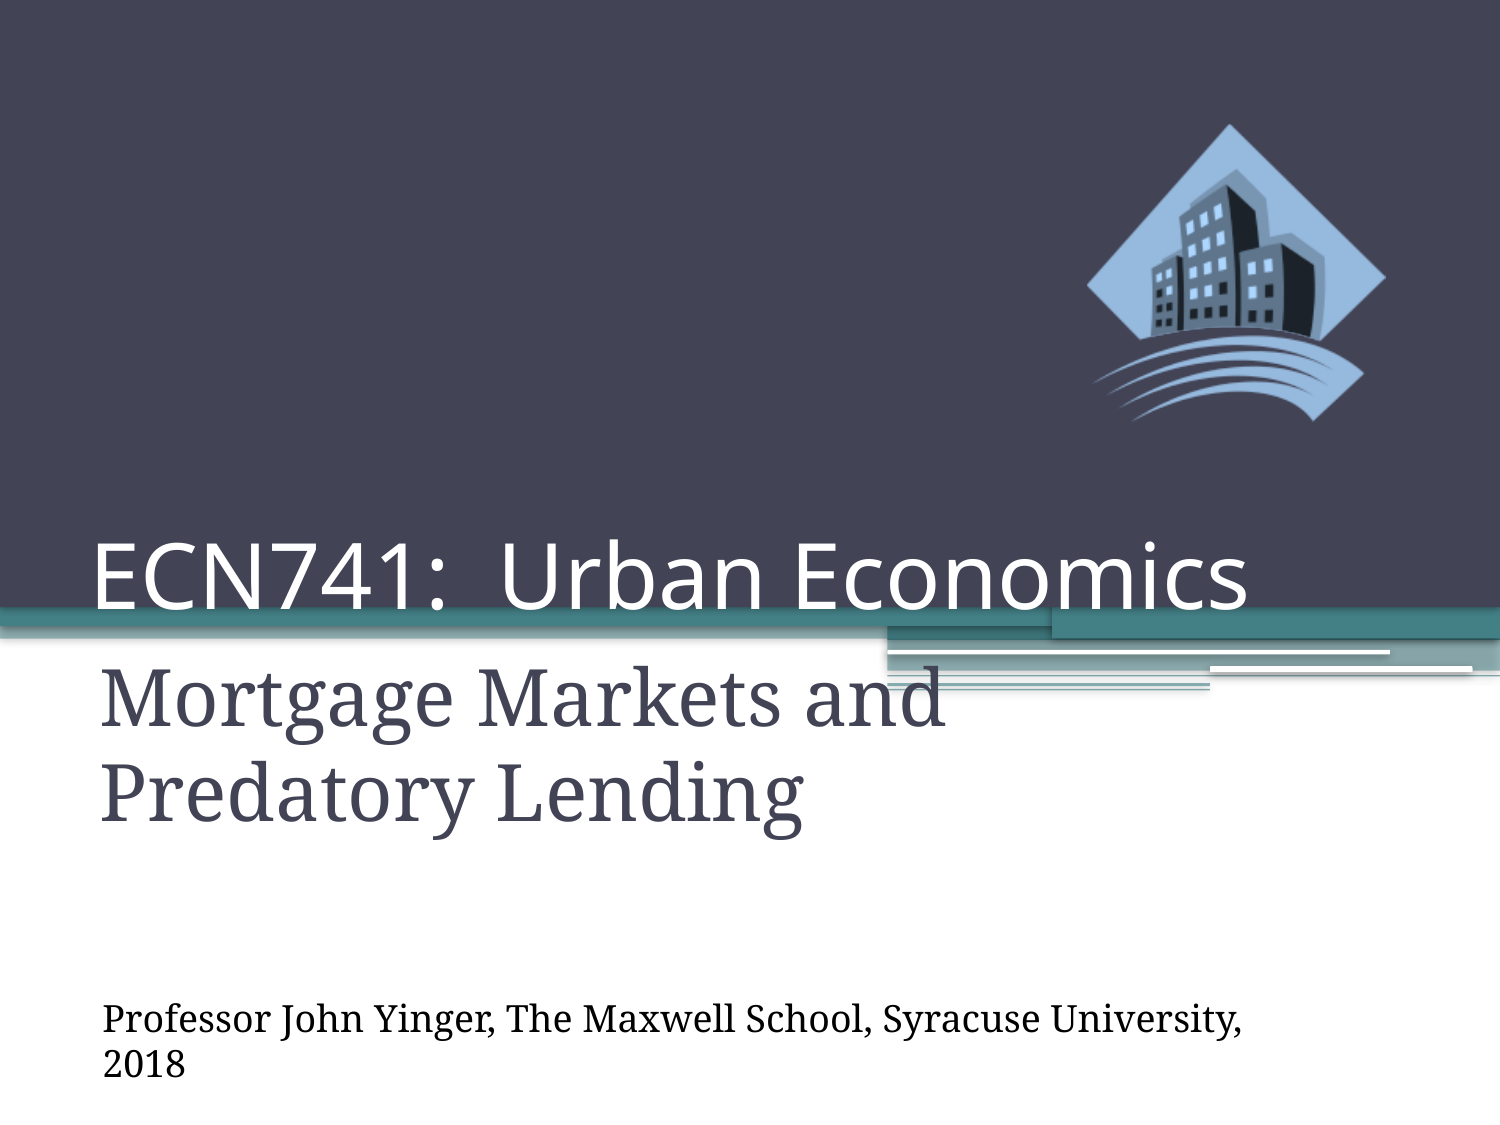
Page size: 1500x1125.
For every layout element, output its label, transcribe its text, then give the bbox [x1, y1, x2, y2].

picture [1087, 124, 1386, 423]
text_box Professor John Yinger, The Maxwell School, Syracuse University, 2018 [87, 987, 1288, 1093]
subtitle Mortgage Markets and Predatory Lending [75, 639, 963, 928]
title ECN741: Urban Economics [75, 394, 1463, 636]
